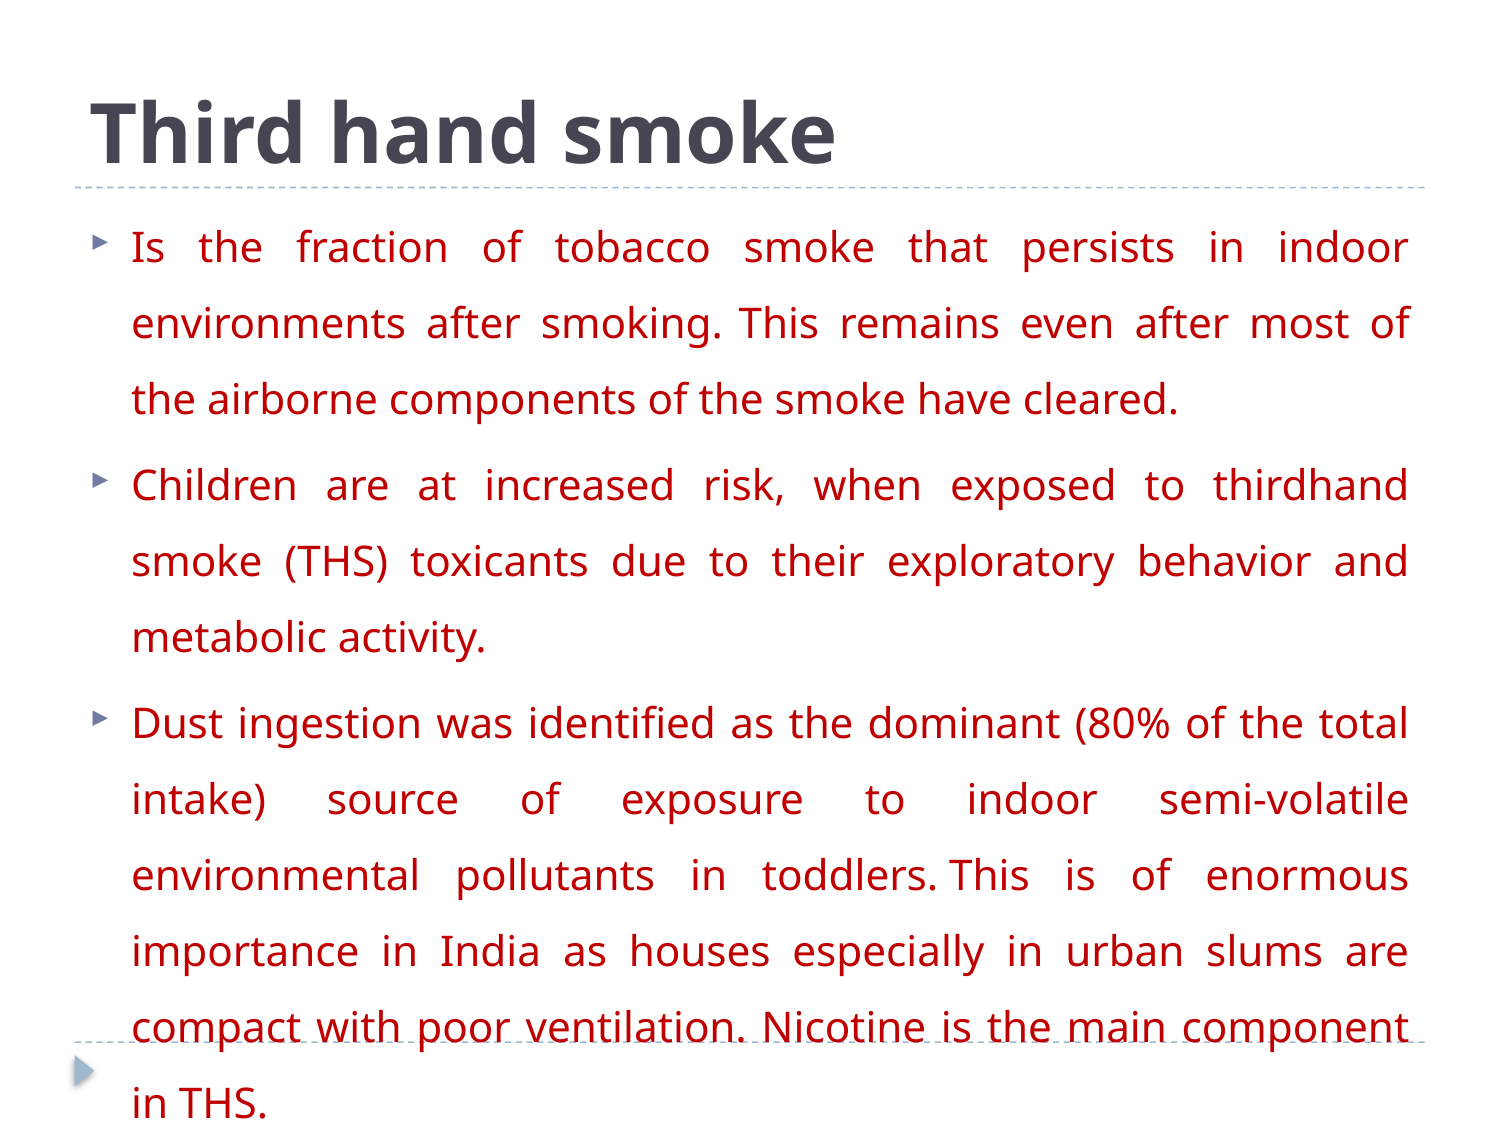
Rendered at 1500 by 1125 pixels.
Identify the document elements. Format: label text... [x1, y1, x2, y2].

list Is the fraction of tobacco smoke that persists in indoor environments after smoking. This remains even after most of the airborne components of the smoke have cleared. Children are at increased risk, when exposed to thirdhand smoke (THS) toxicants due to their exploratory behavior and metabolic activity. Dust ingestion was identified as the dominant (80% of the total intake) source of exposure to indoor semi-volatile environmental pollutants in toddlers. This is of enormous importance in India as houses especially in urban slums are compact with poor ventilation. Nicotine is the main component in THS. [75, 187, 1425, 1125]
title Third hand smoke [75, 24, 1425, 187]
